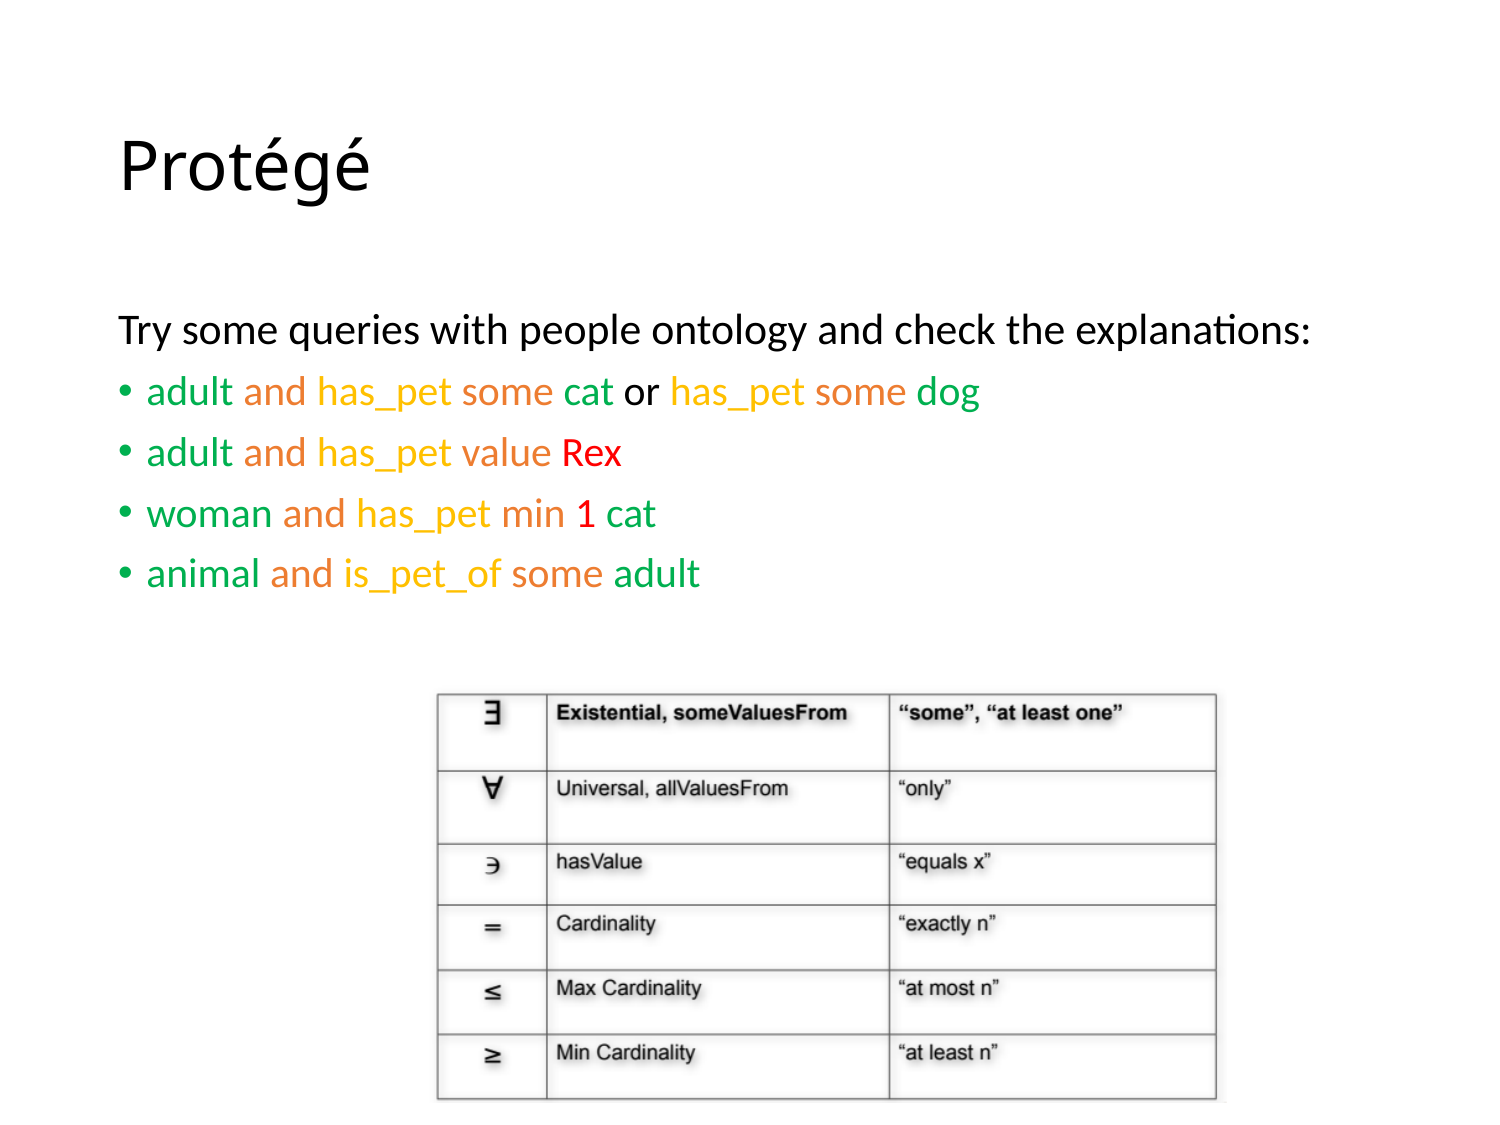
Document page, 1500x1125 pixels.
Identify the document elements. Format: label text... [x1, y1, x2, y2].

list Try some queries with people ontology and check the explanations: adult and has_pet some cat or has_pet some dog adult and has_pet value Rex woman and has_pet min 1 cat animal and is_pet_of some adult [103, 299, 1397, 1014]
title Protégé [103, 59, 1397, 278]
picture [419, 680, 1228, 1103]
